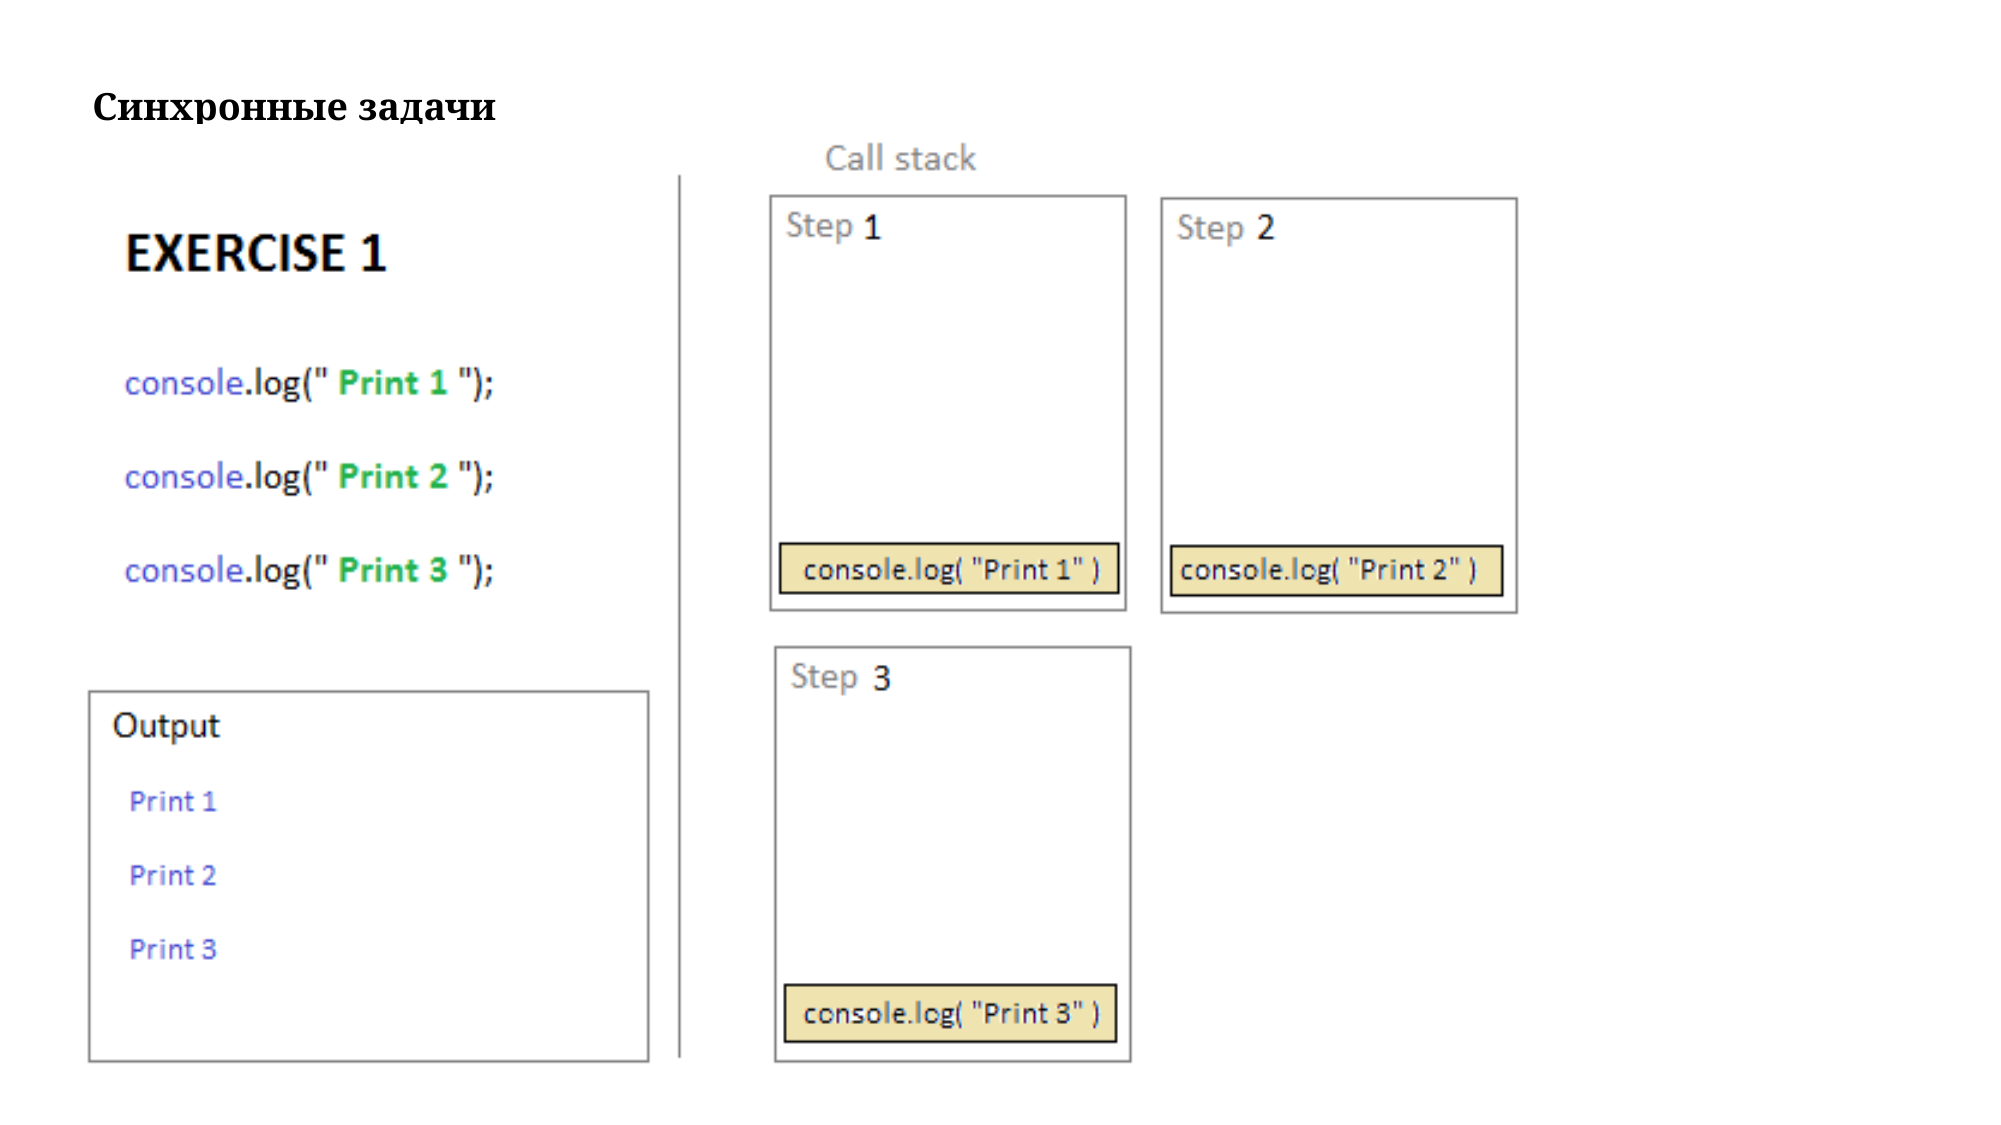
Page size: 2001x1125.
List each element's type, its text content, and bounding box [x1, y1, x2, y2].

picture [72, 124, 1569, 1125]
text_box Синхронные задачи [77, 64, 512, 124]
